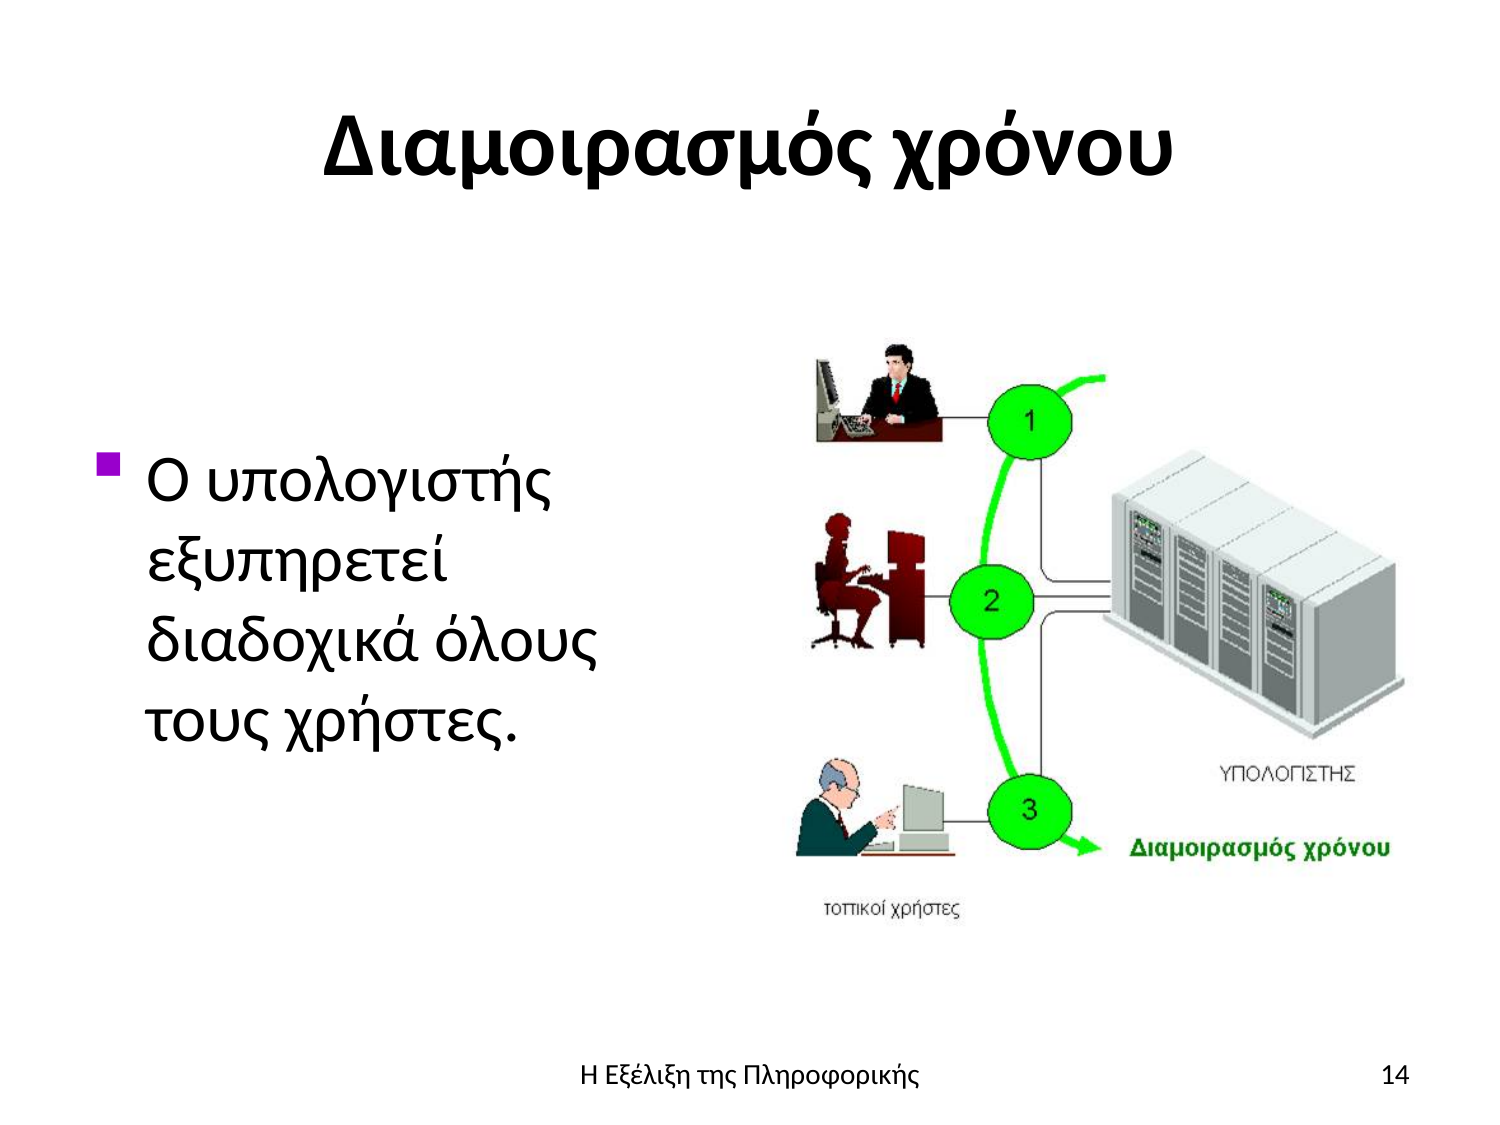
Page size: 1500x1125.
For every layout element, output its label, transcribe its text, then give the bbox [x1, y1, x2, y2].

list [762, 337, 1426, 930]
footer Η Εξέλιξη της Πληροφορικής [512, 1042, 988, 1103]
title Διαμοιρασμός χρόνου [75, 45, 1425, 233]
slide_number 14 [1074, 1042, 1425, 1103]
list Ο υπολογιστής εξυπηρετεί διαδοχικά όλους τους χρήστες. [75, 262, 738, 1005]
